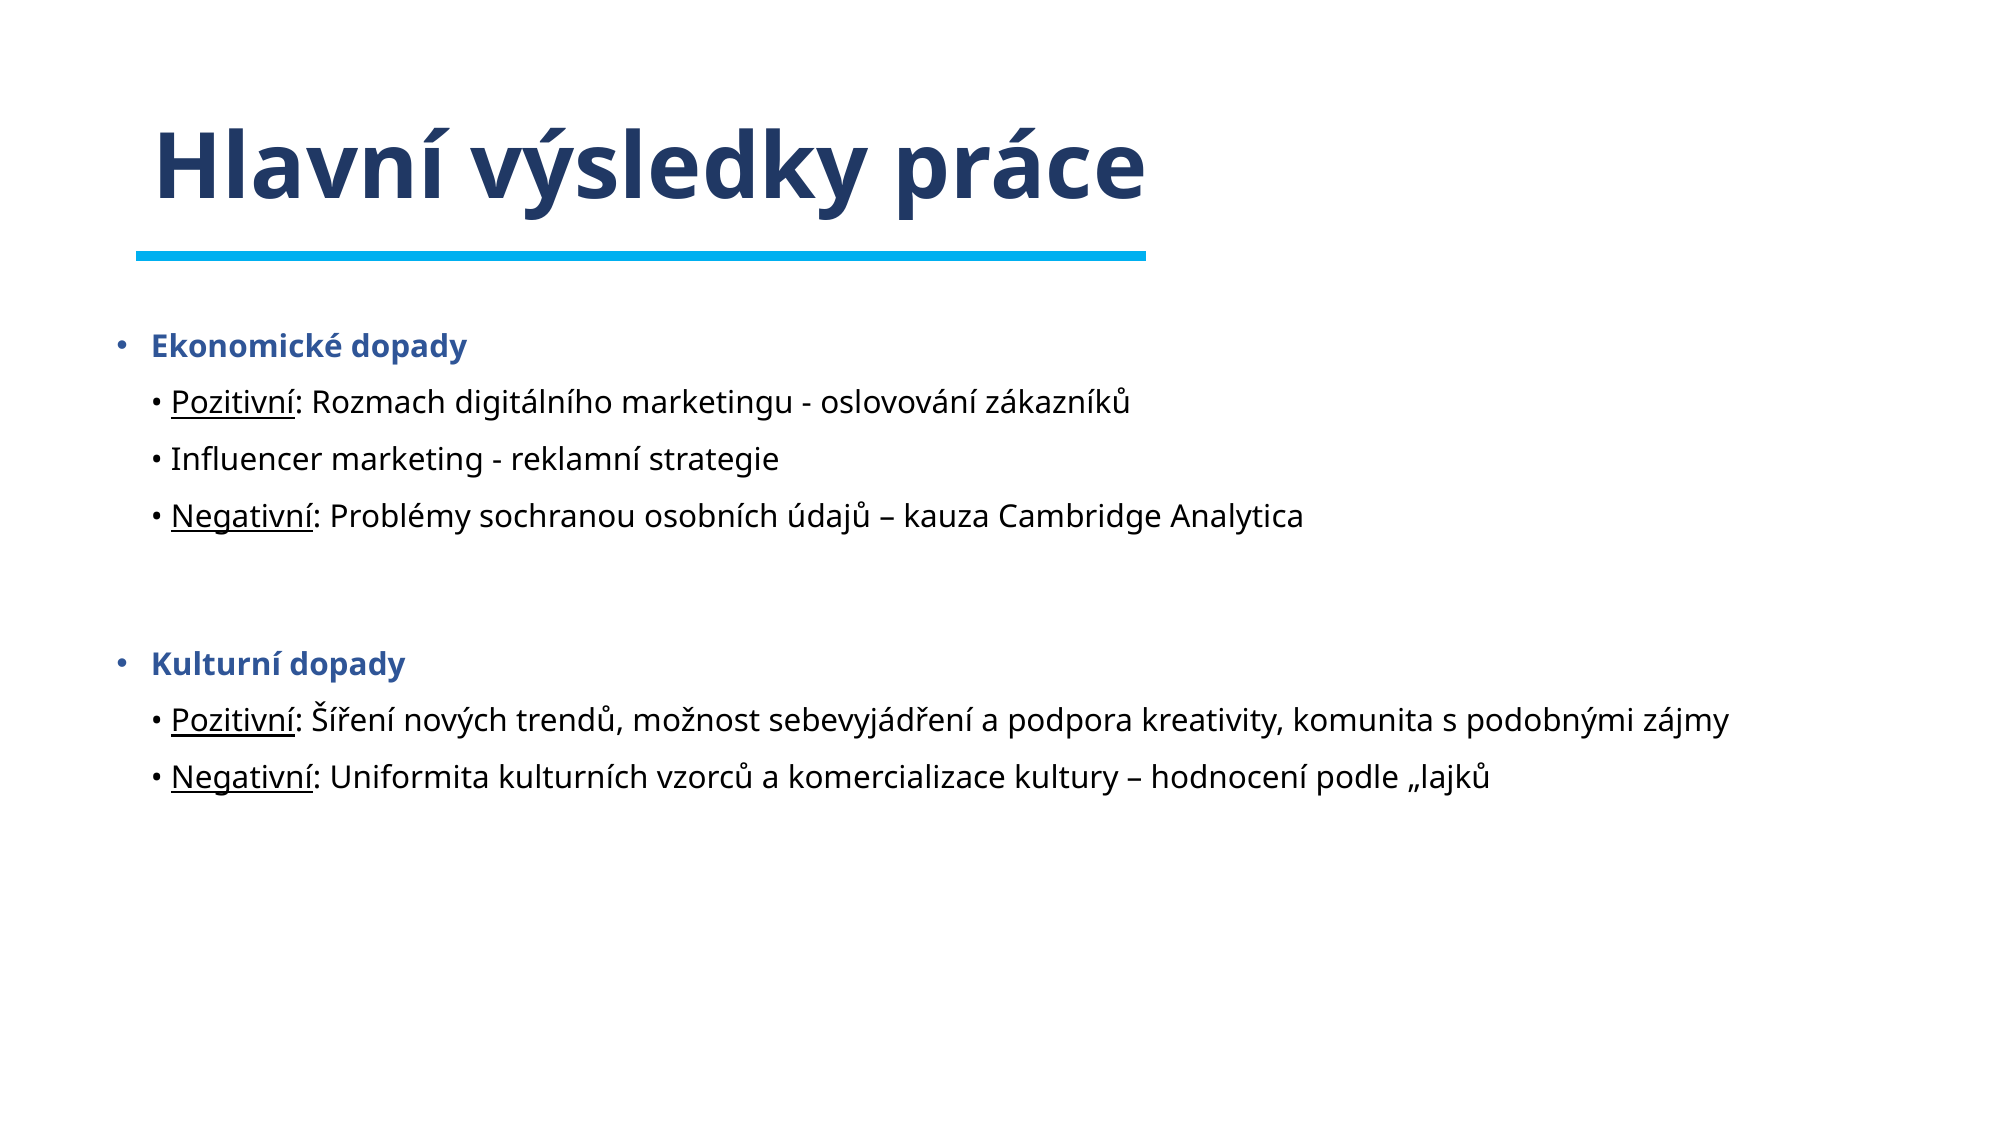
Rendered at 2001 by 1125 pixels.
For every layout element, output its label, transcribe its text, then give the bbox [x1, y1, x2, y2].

text_box [136, 251, 1146, 261]
list Ekonomické dopady • Pozitivní: Rozmach digitálního marketingu - oslovování zákazníků • Influencer marketing - reklamní strategie • Negativní: Problémy sochranou osobních údajů – kauza Cambridge Analytica Kulturní dopady • Pozitivní: Šíření nových trendů, možnost sebevyjádření a podpora kreativity, komunita s podobnými zájmy • Negativní: Uniformita kulturních vzorců a komercializace kultury – hodnocení podle „lajků [101, 299, 1928, 1014]
title Hlavní výsledky práce [137, 59, 1863, 278]
